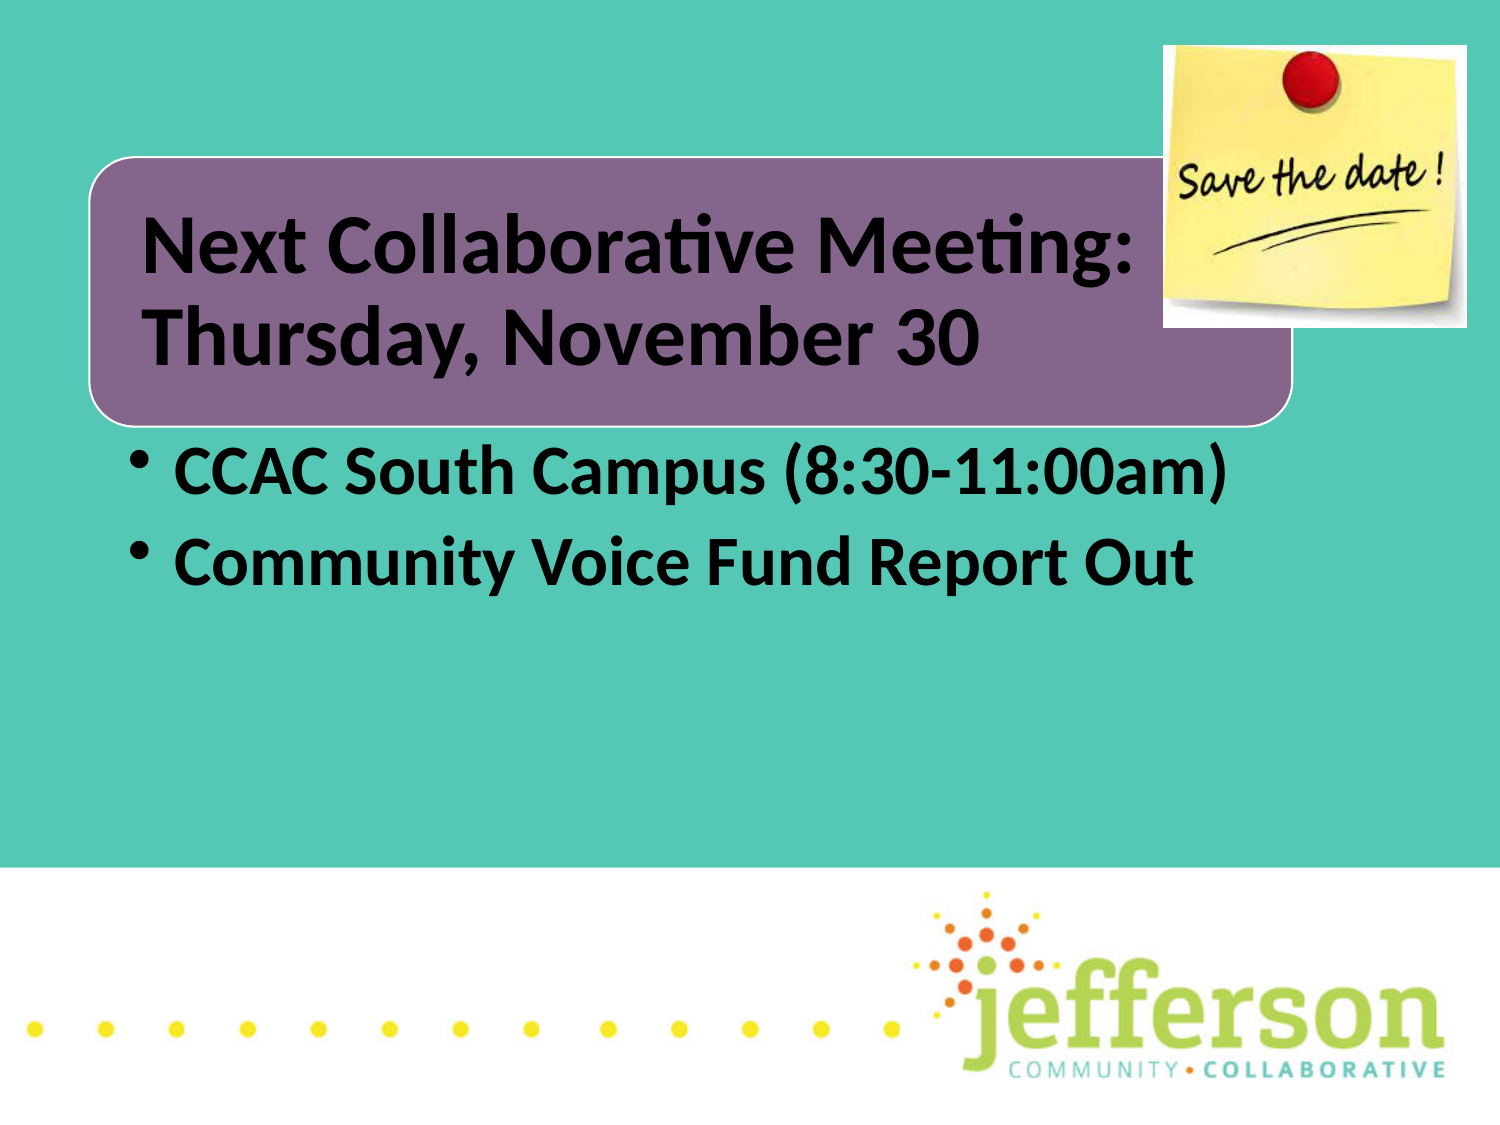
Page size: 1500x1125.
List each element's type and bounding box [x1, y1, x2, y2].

picture [0, 869, 1500, 1125]
text_box [0, 0, 1500, 869]
picture [1163, 45, 1467, 328]
text_box [89, 46, 1293, 774]
